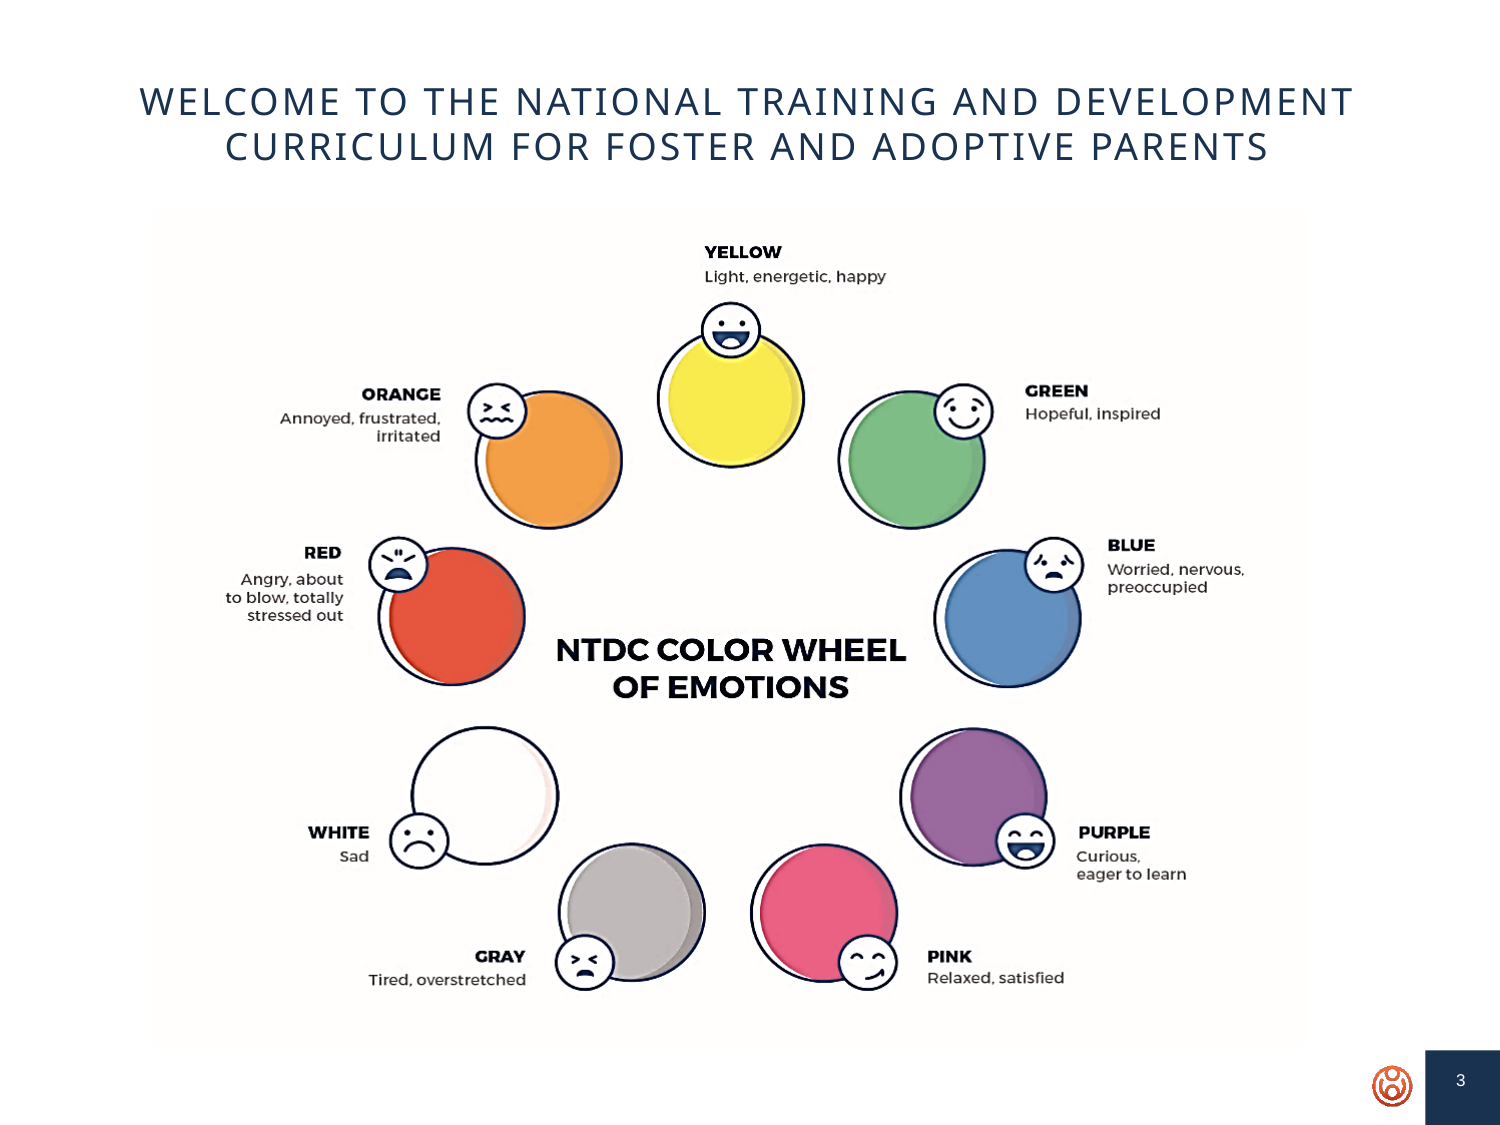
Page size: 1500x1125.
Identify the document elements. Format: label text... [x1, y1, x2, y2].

title Welcome to the national training and Development Curriculum for foster and adoptive parents [45, 68, 1451, 224]
slide_number 3 [1433, 1058, 1489, 1101]
picture [152, 208, 1307, 1047]
picture [1371, 1065, 1413, 1107]
